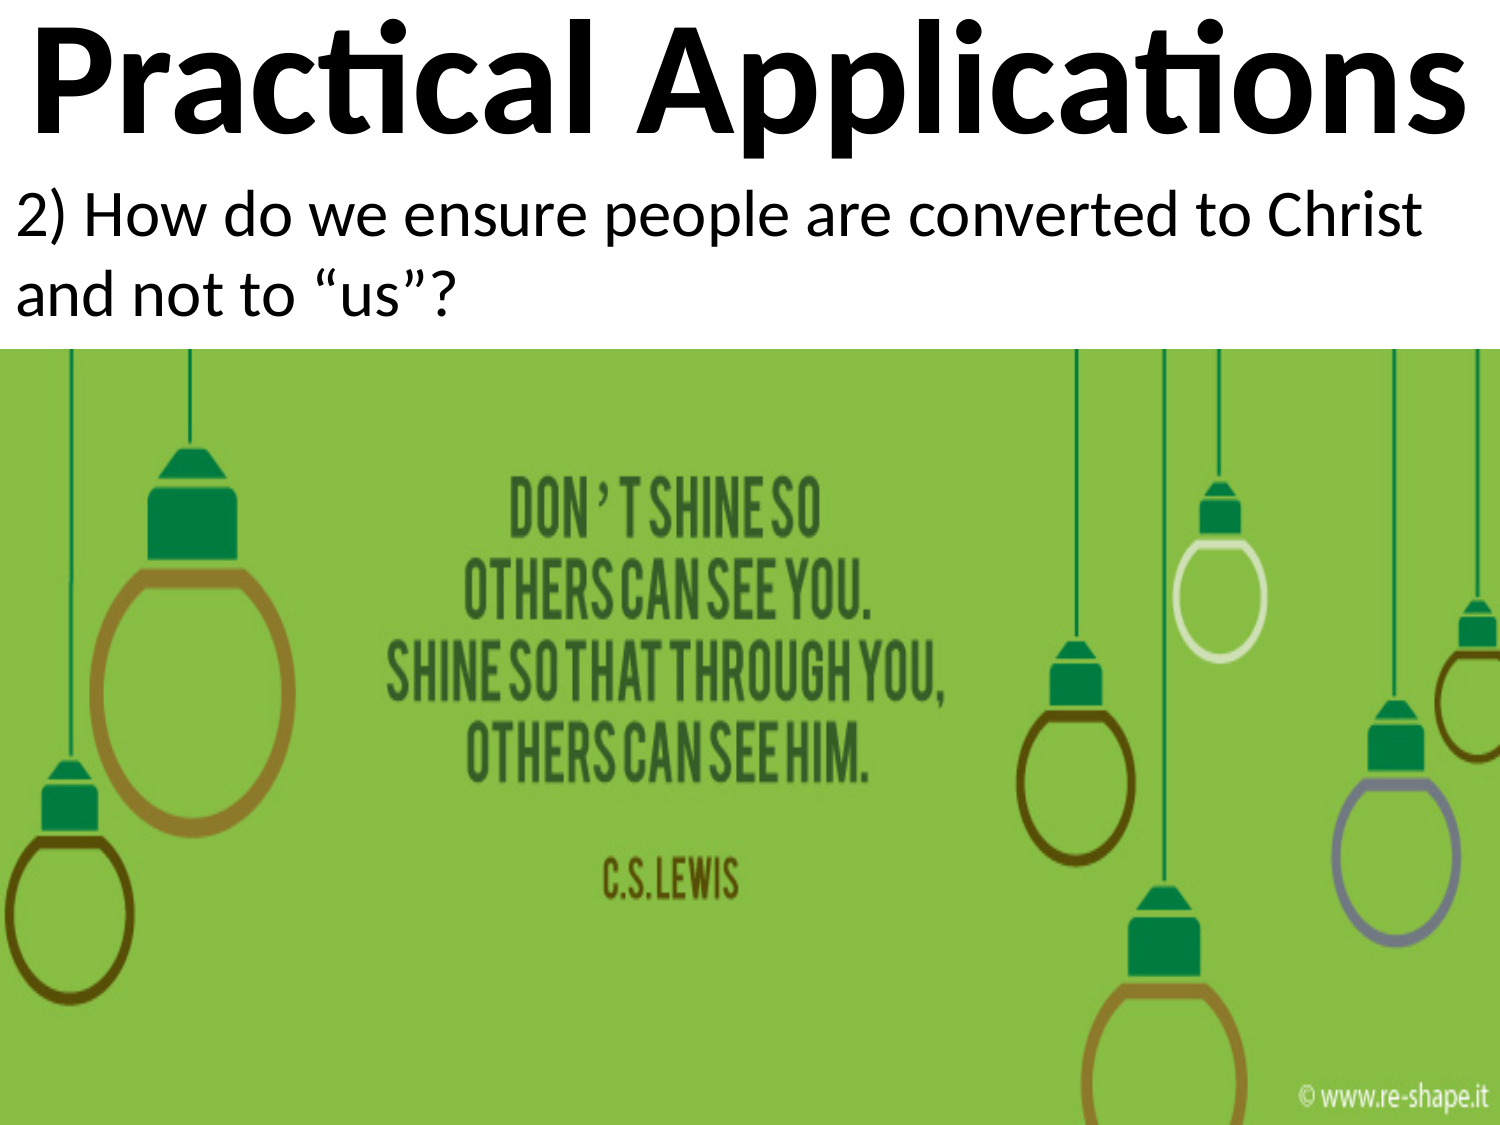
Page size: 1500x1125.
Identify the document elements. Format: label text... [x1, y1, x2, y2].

picture [0, 349, 1500, 1125]
title Practical Applications [0, 0, 1500, 138]
list 2) How do we ensure people are converted to Christ and not to “us”? [0, 162, 1500, 349]
